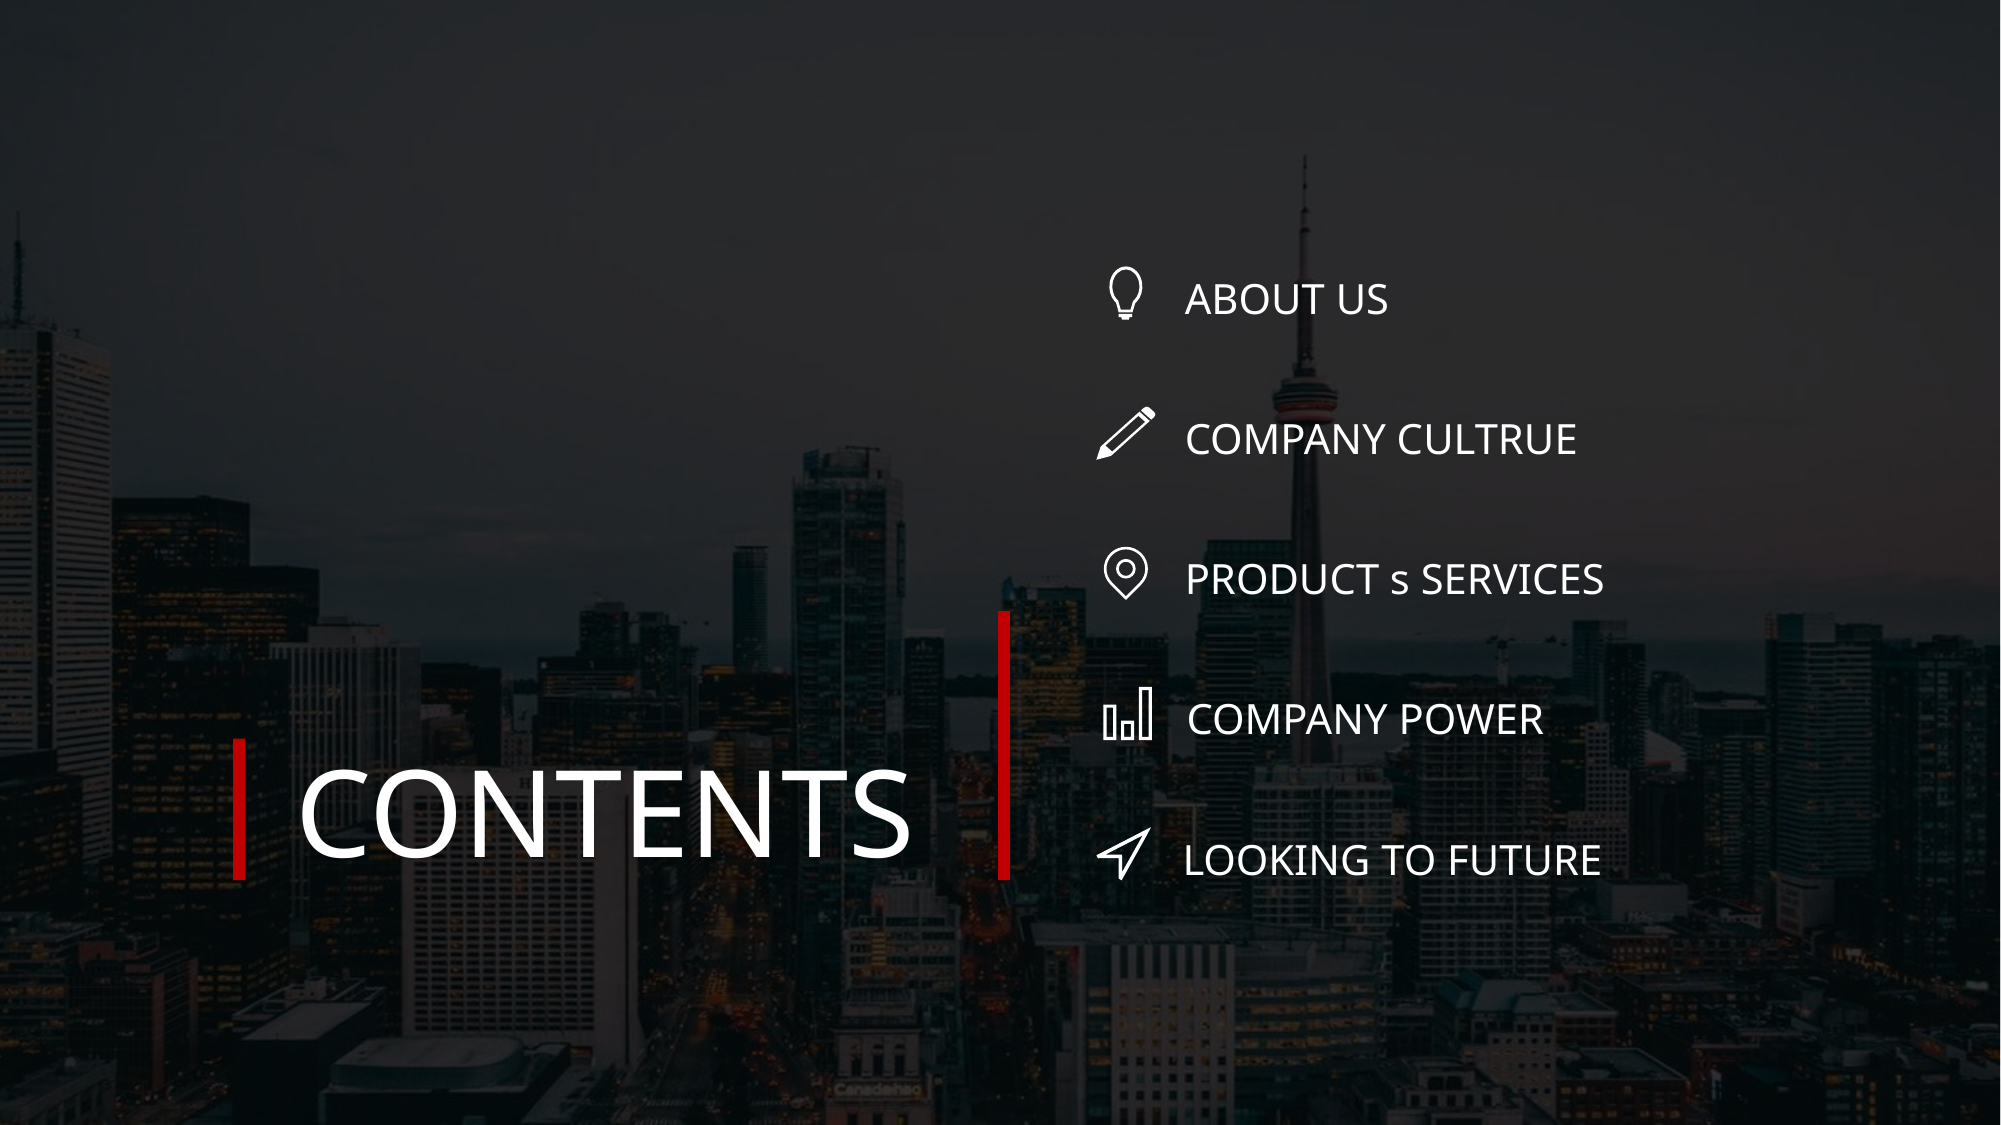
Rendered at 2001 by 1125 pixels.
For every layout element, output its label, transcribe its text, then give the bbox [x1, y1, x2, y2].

text_box CONTENTS [243, 728, 967, 889]
text_box [1102, 545, 1149, 602]
text_box [1094, 405, 1157, 462]
text_box [232, 738, 246, 881]
text_box ABOUT US [1184, 265, 1666, 331]
text_box PRODUCT s SERVICES [1184, 545, 1666, 611]
text_box [1095, 824, 1154, 882]
text_box [1120, 720, 1135, 741]
text_box COMPANY CULTRUE [1184, 405, 1666, 471]
text_box COMPANY POWER [1186, 685, 1668, 751]
text_box [1138, 686, 1153, 741]
text_box [1108, 265, 1144, 321]
text_box LOOKING TO FUTURE [1182, 826, 1663, 891]
text_box [1102, 703, 1117, 741]
picture [0, 0, 2001, 1125]
text_box [997, 610, 1011, 881]
